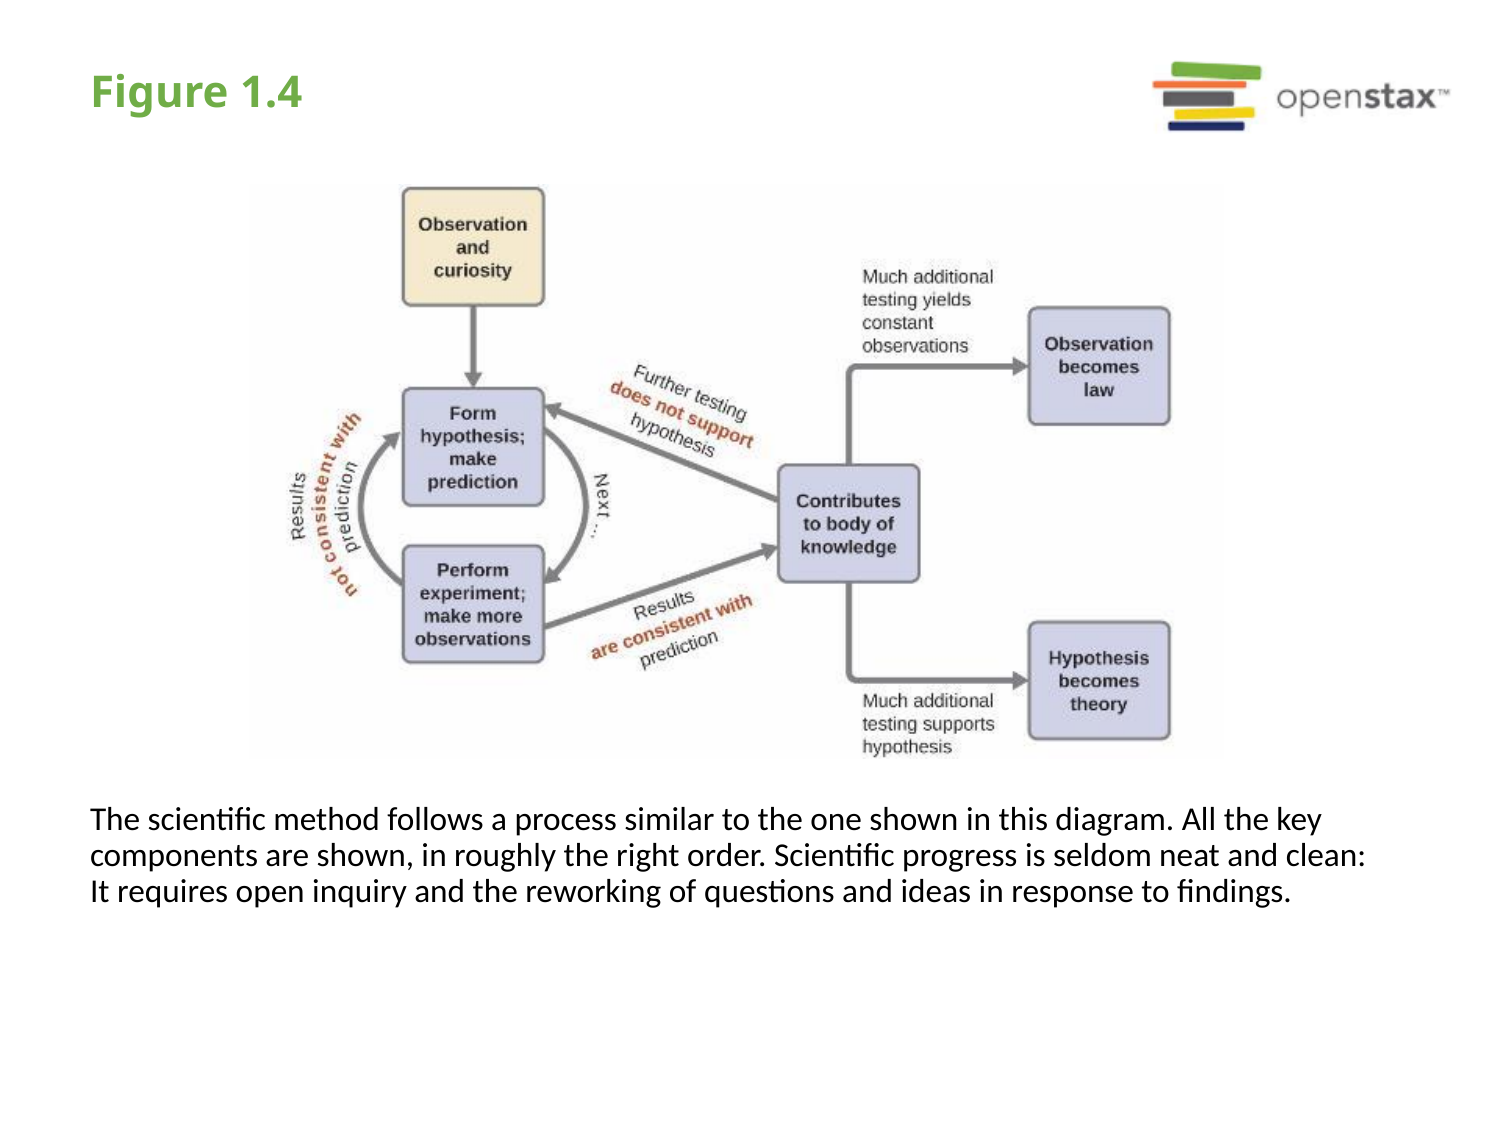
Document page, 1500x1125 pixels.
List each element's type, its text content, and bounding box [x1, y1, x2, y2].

list The scientific method follows a process similar to the one shown in this diagram. All the key components are shown, in roughly the right order. Scientific progress is seldom neat and clean: It requires open inquiry and the reworking of questions and ideas in response to findings. [75, 794, 1398, 986]
picture [74, 184, 1398, 759]
picture [1398, 59, 1452, 134]
title Figure 1.4 [75, 39, 1398, 148]
